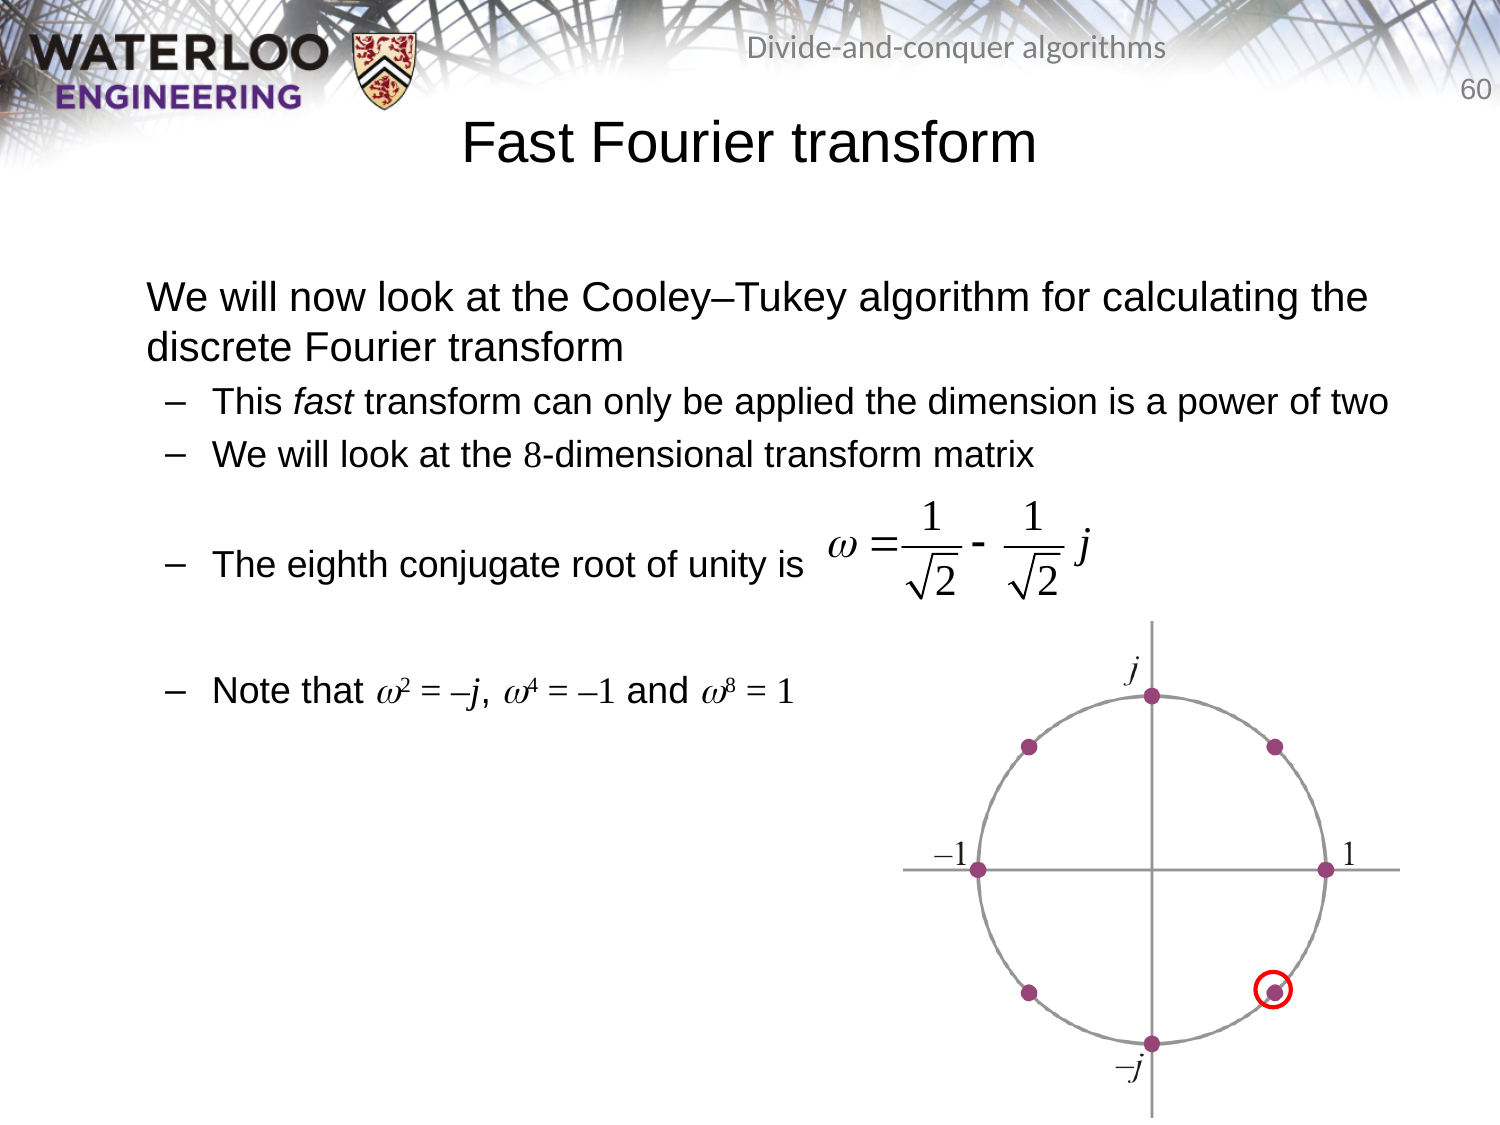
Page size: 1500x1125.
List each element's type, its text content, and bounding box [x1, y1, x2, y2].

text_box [820, 485, 1101, 610]
list We will now look at the Cooley–Tukey algorithm for calculating the discrete Fourier transform This fast transform can only be applied the dimension is a power of two We will look at the 8-dimensional transform matrix The eighth conjugate root of unity is Note that w2 = –j, w4 = –1 and w8 = 1 [74, 262, 1426, 1006]
picture [0, 0, 1500, 1125]
title Fast Fourier transform [74, 44, 1426, 233]
